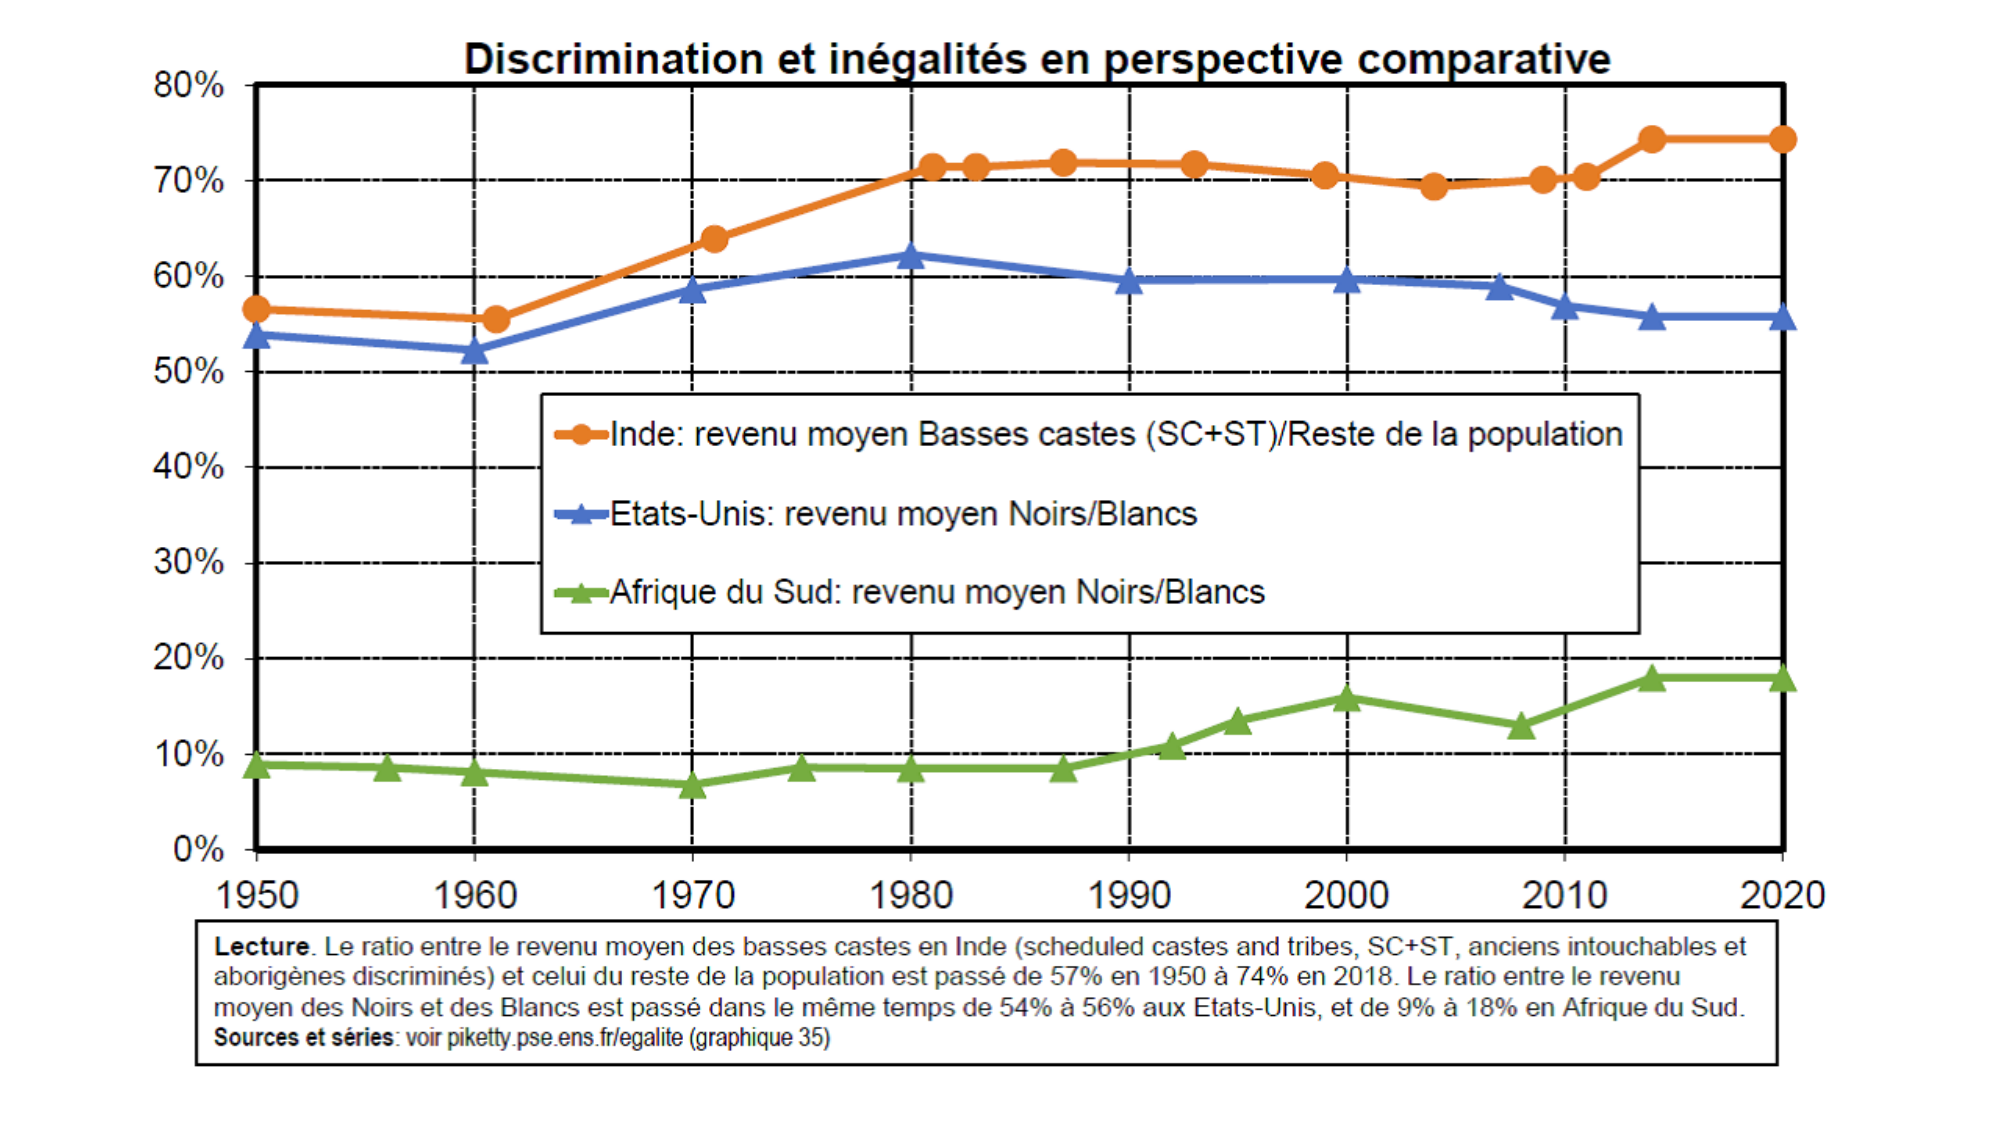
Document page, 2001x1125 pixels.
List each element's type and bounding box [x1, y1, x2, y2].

picture [120, 13, 1859, 1090]
